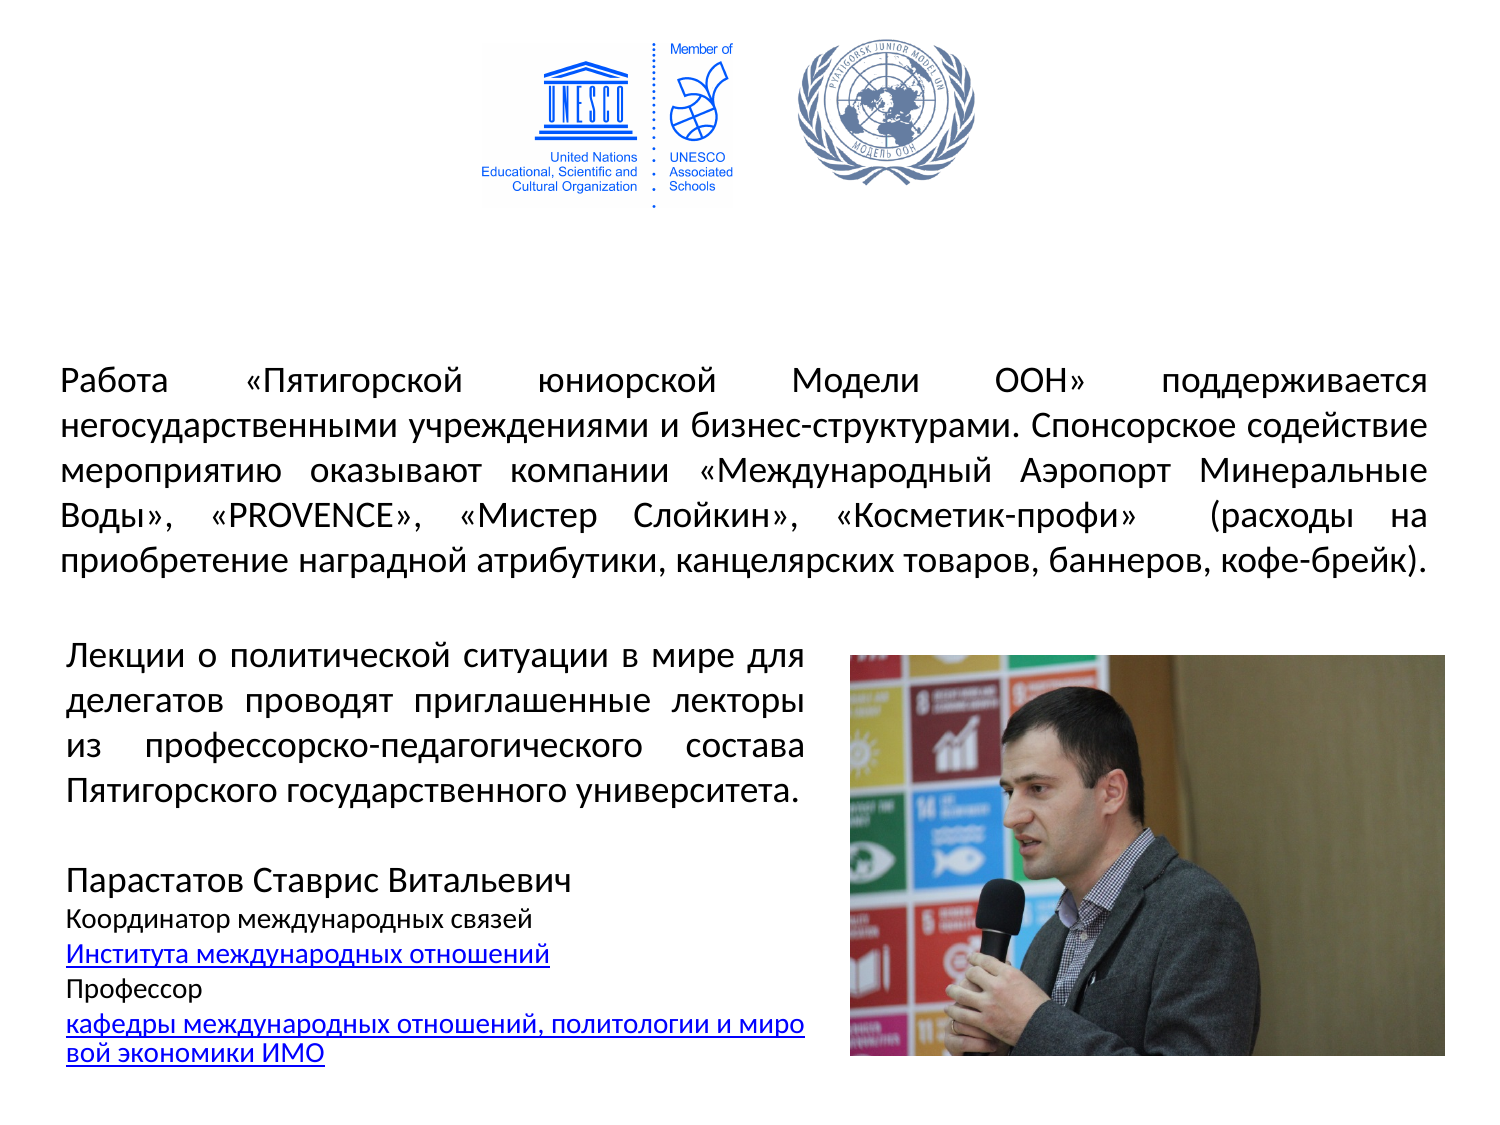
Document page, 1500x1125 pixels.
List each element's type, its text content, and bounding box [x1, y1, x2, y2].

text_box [481, 37, 975, 209]
text_box Работа «Пятигорской юниорской Модели ООН» поддерживается негосударственными учреждениями и бизнес-структурами. Спонсорское содействие мероприятию оказывают компании «Международный Аэропорт Минеральные Воды», «PROVENCE», «Мистер Слойкин», «Косметик-профи» (расходы на приобретение наградной атрибутики, канцелярских товаров, баннеров, кофе-брейк). [45, 347, 1445, 633]
picture [850, 655, 1445, 1057]
text_box Лекции о политической ситуации в мире для делегатов проводят приглашенные лекторы из профессорско-педагогического состава Пятигорского государственного университета. Парастатов Ставрис Витальевич Координатор международных связей Института международных отношений Профессор кафедры международных отношений, политологии и мировой экономики ИМО [51, 622, 821, 1092]
